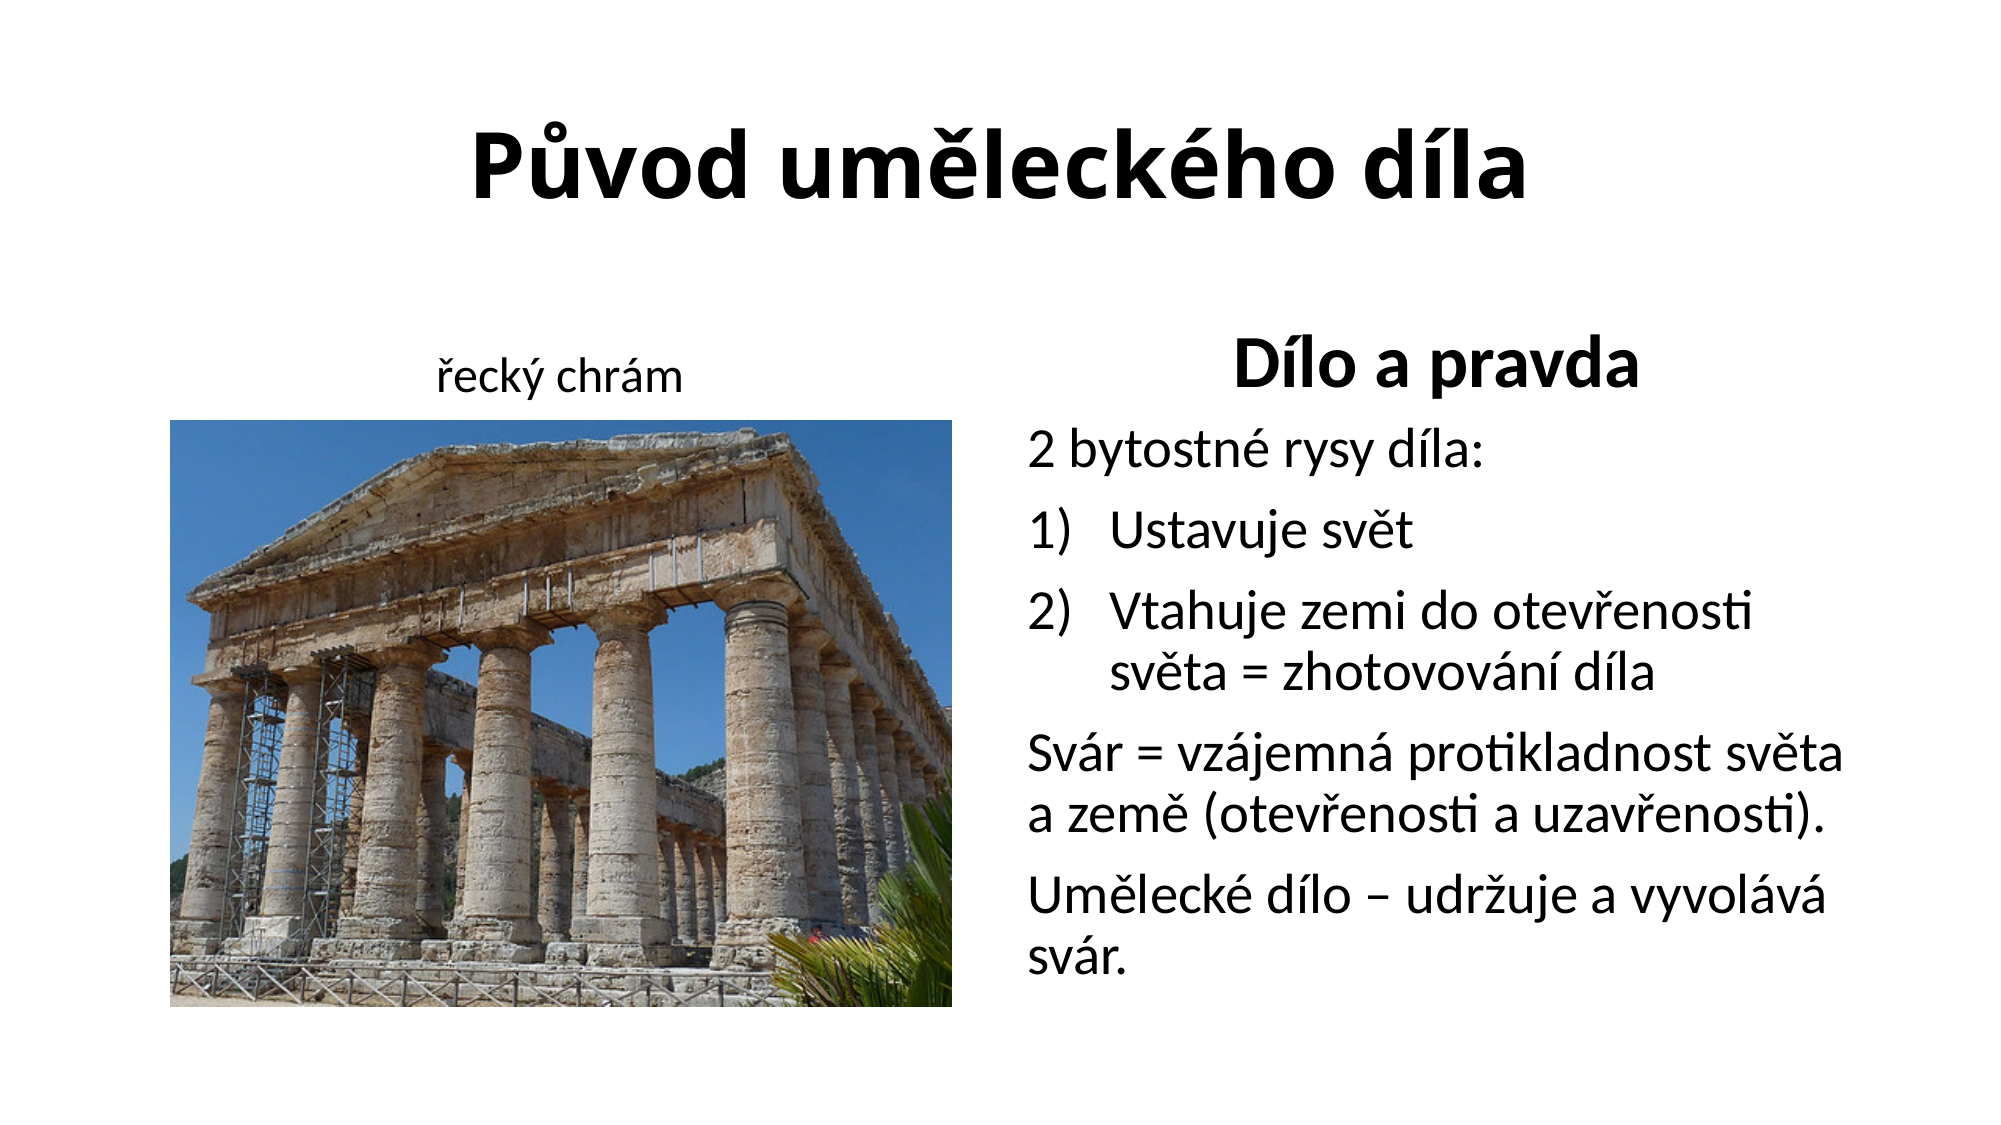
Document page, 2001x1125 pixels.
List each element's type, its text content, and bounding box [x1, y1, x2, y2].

list řecký chrám [137, 275, 984, 411]
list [170, 420, 952, 1007]
list Dílo a pravda [1012, 275, 1863, 410]
list 2 bytostné rysy díla: Ustavuje svět Vtahuje zemi do otevřenosti světa = zhotovování díla Svár = vzájemná protikladnost světa a země (otevřenosti a uzavřenosti). Umělecké dílo – udržuje a vyvolává svár. [1012, 410, 1863, 1016]
title Původ uměleckého díla [137, 59, 1863, 278]
